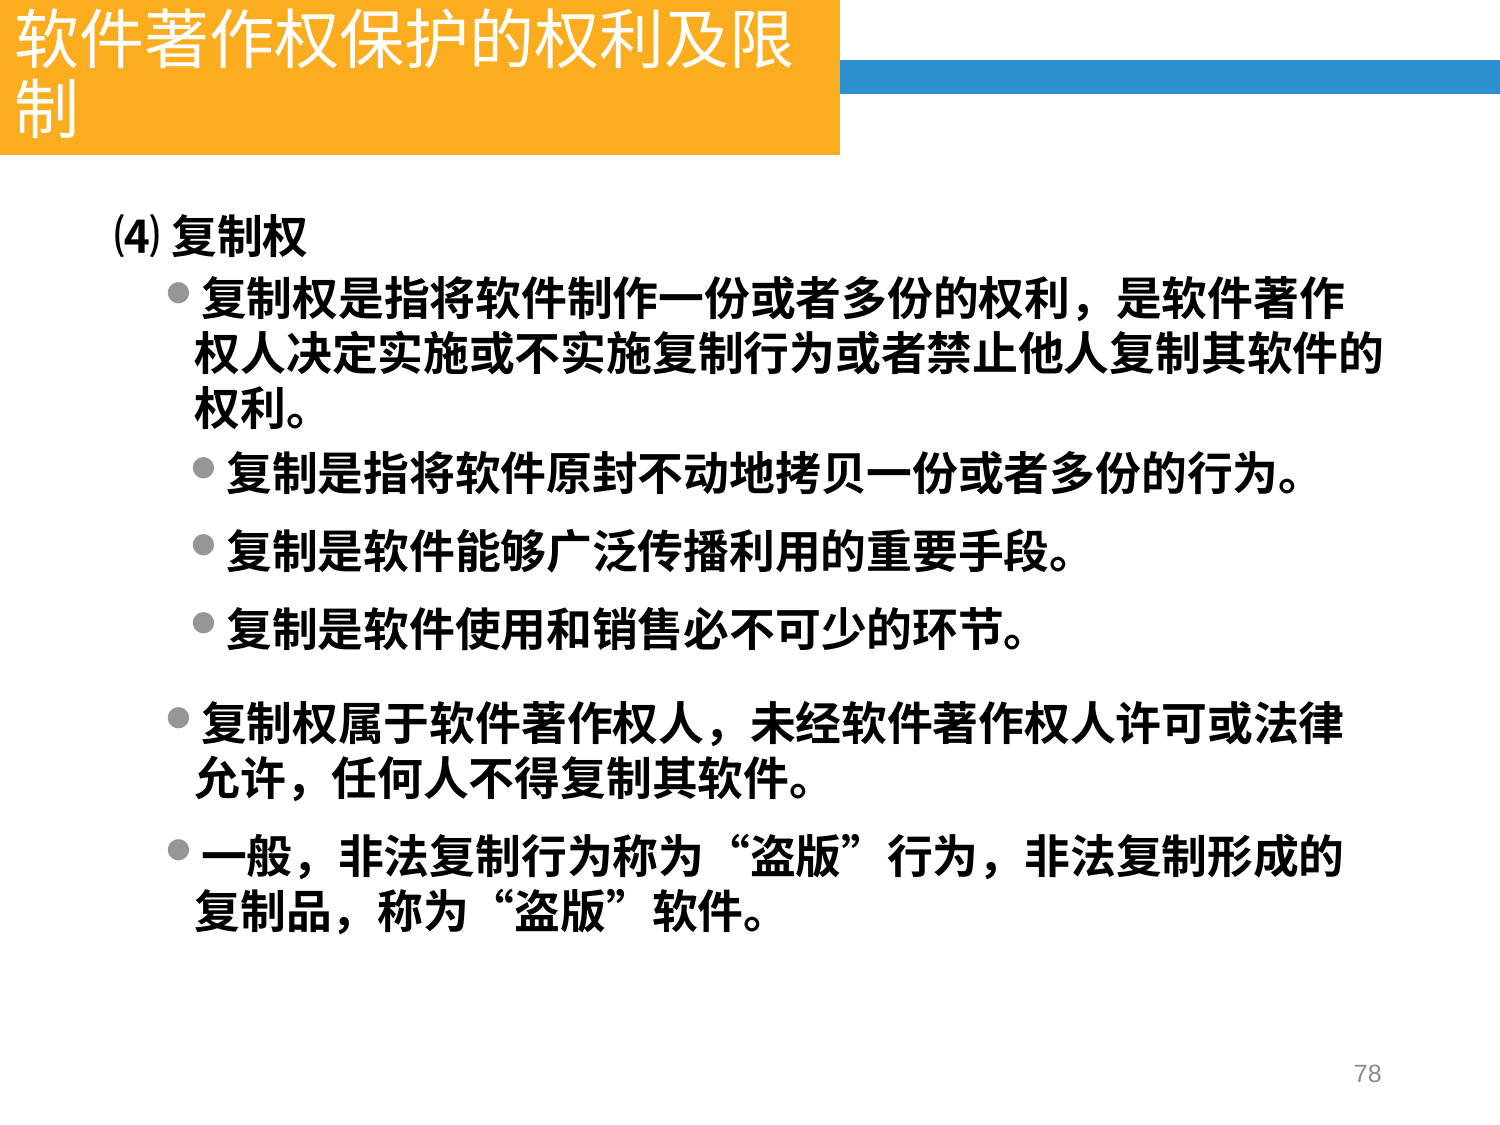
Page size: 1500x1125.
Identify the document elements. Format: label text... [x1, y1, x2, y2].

text_box 复制权属于软件著作权人，未经软件著作权人许可或法律允许，任何人不得复制其软件。 一般，非法复制行为称为“盗版”行为，非法复制形成的复制品，称为“盗版”软件。 [149, 687, 1363, 946]
text_box 复制权是指将软件制作一份或者多份的权利，是软件著作权人决定实施或不实施复制行为或者禁止他人复制其软件的权利。 [150, 262, 1400, 443]
slide_number 78 [1059, 1042, 1397, 1103]
text_box 复制是指将软件原封不动地拷贝一份或者多份的行为。 复制是软件能够广泛传播利用的重要手段。 复制是软件使用和销售必不可少的环节。 [174, 443, 1350, 663]
text_box 软件著作权保护的权利及限制 [0, 0, 839, 157]
text_box ⑷复制权 [99, 200, 838, 270]
picture [0, 0, 1500, 1125]
